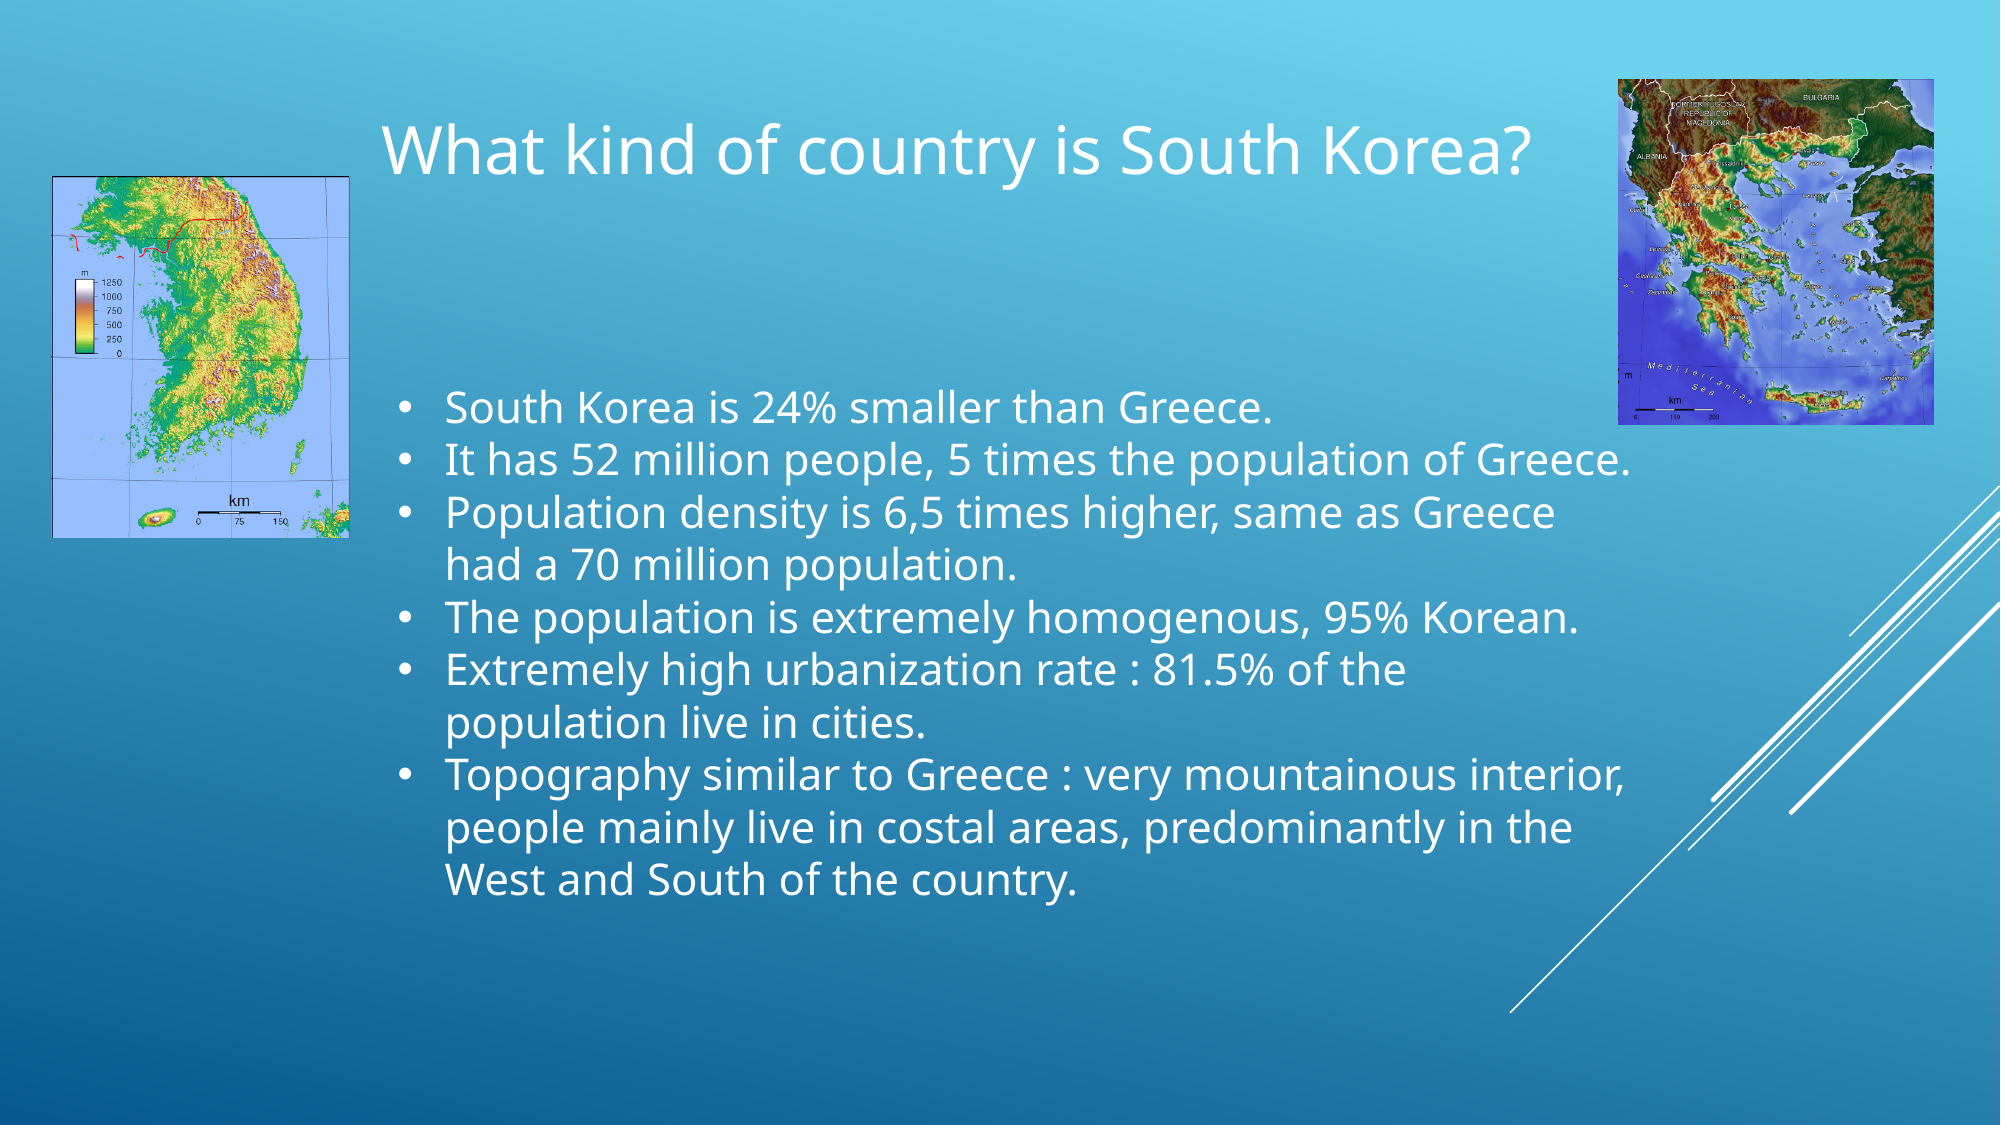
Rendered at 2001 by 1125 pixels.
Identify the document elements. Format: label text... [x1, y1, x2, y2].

text_box South Korea is 24% smaller than Greece. It has 52 million people, 5 times the population of Greece. Population density is 6,5 times higher, same as Greece had a 70 million population. The population is extremely homogenous, 95% Korean. Extremely high urbanization rate : 81.5% of the population live in cities. Topography similar to Greece : very mountainous interior, people mainly live in costal areas, predominantly in the West and South of the country. [382, 372, 1650, 912]
text_box What kind of country is South Korea? [366, 100, 1618, 196]
picture [51, 176, 351, 539]
picture [1618, 79, 1934, 425]
